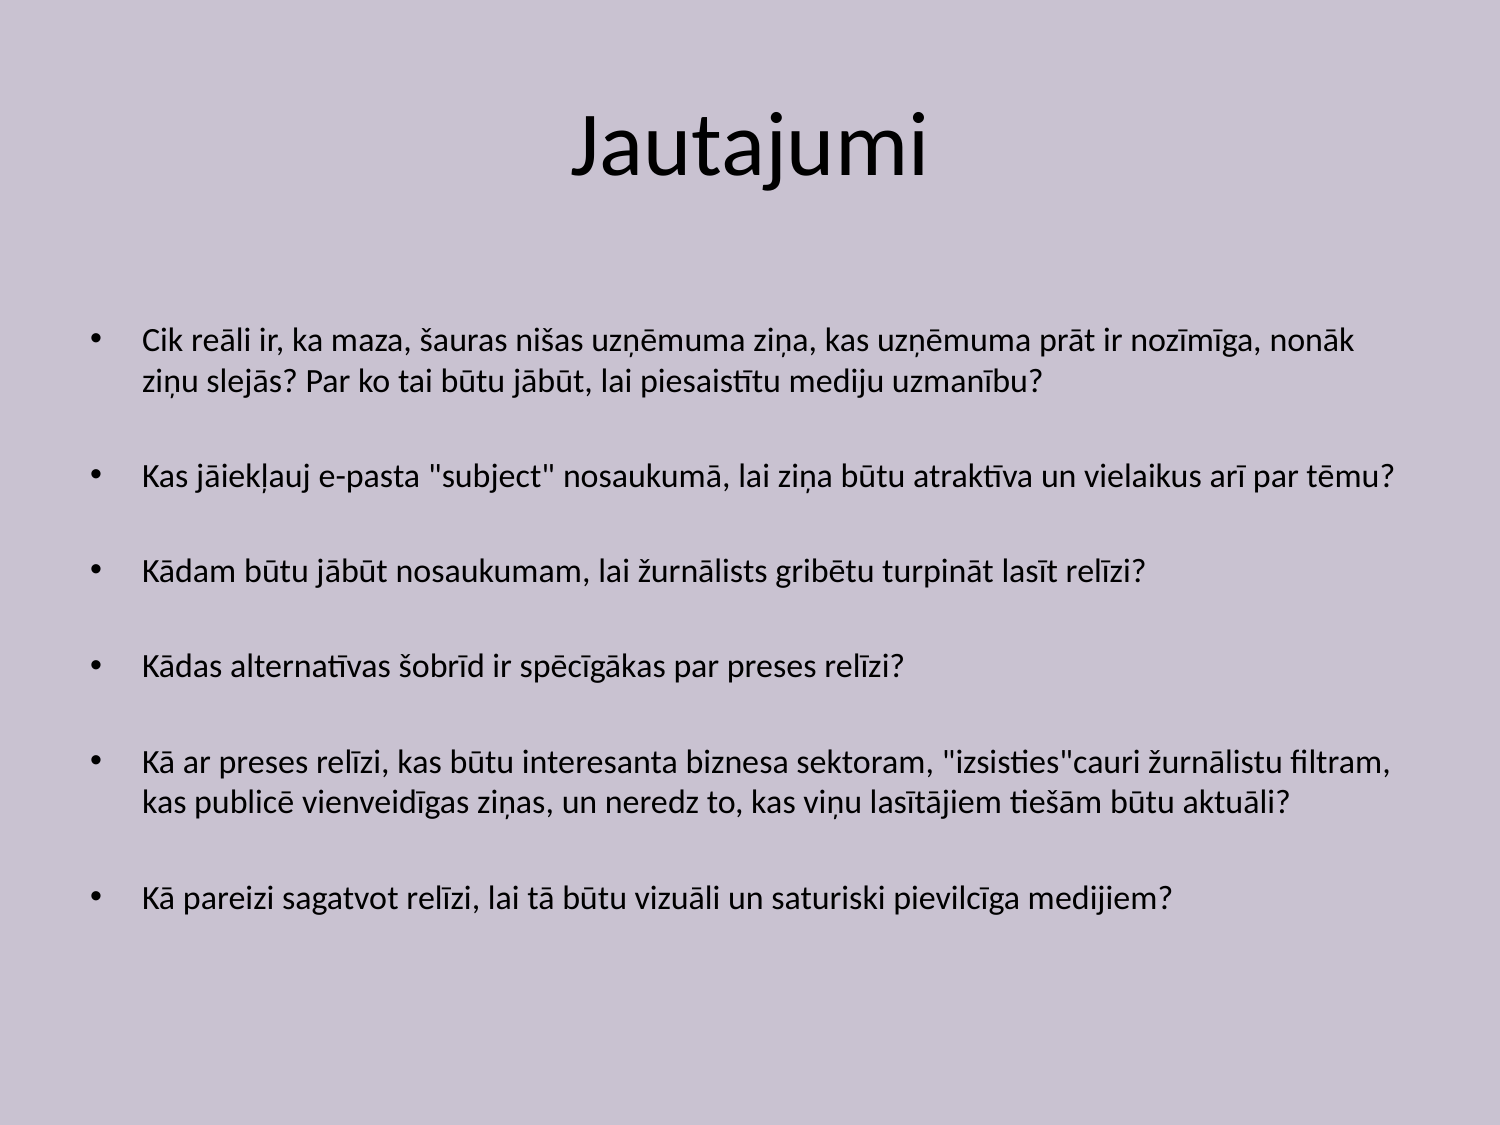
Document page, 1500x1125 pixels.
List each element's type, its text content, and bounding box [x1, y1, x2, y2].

title Jautajumi [75, 45, 1425, 233]
list Cik reāli ir, ka maza, šauras nišas uzņēmuma ziņa, kas uzņēmuma prāt ir nozīmīga, nonāk ziņu slejās? Par ko tai būtu jābūt, lai piesaistītu mediju uzmanību? Kas jāiekļauj e-pasta "subject" nosaukumā, lai ziņa būtu atraktīva un vielaikus arī par tēmu? Kādam būtu jābūt nosaukumam, lai žurnālists gribētu turpināt lasīt relīzi? Kādas alternatīvas šobrīd ir spēcīgākas par preses relīzi? Kā ar preses relīzi, kas būtu interesanta biznesa sektoram, "izsisties"cauri žurnālistu filtram, kas publicē vienveidīgas ziņas, un neredz to, kas viņu lasītājiem tiešām būtu aktuāli? Kā pareizi sagatvot relīzi, lai tā būtu vizuāli un saturiski pievilcīga medijiem? [75, 262, 1425, 1005]
